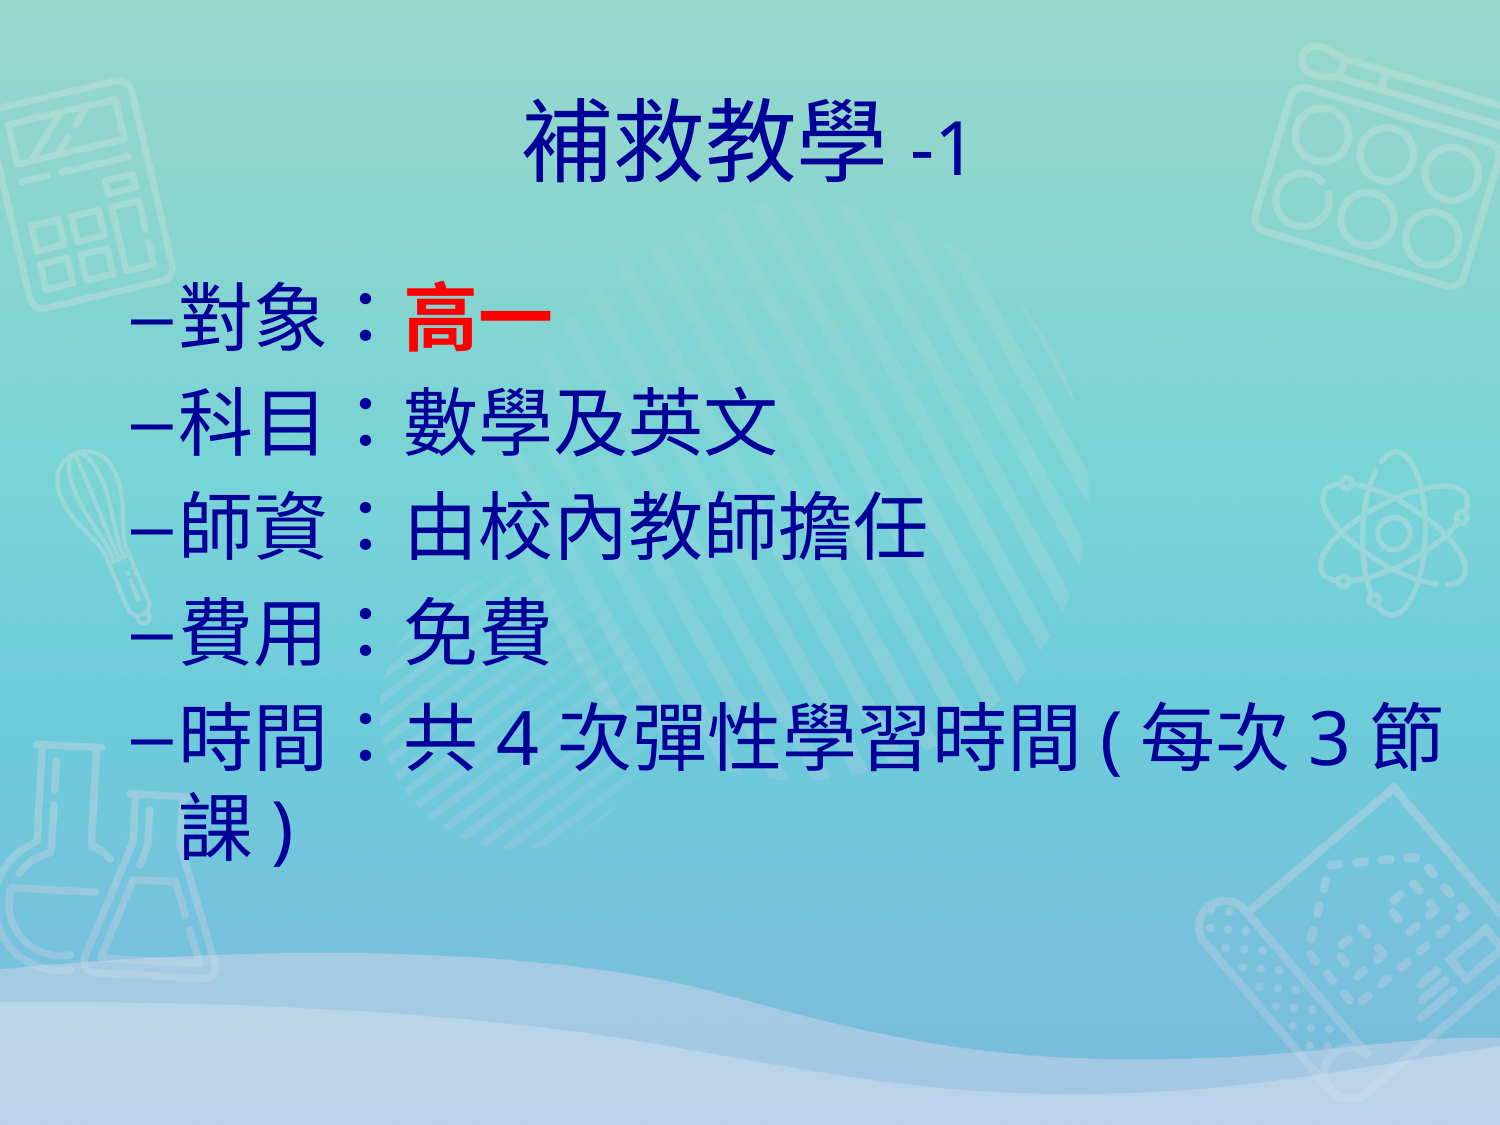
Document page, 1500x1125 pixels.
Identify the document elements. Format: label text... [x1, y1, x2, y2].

list 對象：高一 科目：數學及英文 師資：由校內教師擔任 費用：免費 時間：共4次彈性學習時間(每次3節課) [41, 262, 1471, 1005]
picture [0, 0, 1500, 1125]
title 補救教學-1 [75, 45, 1425, 233]
